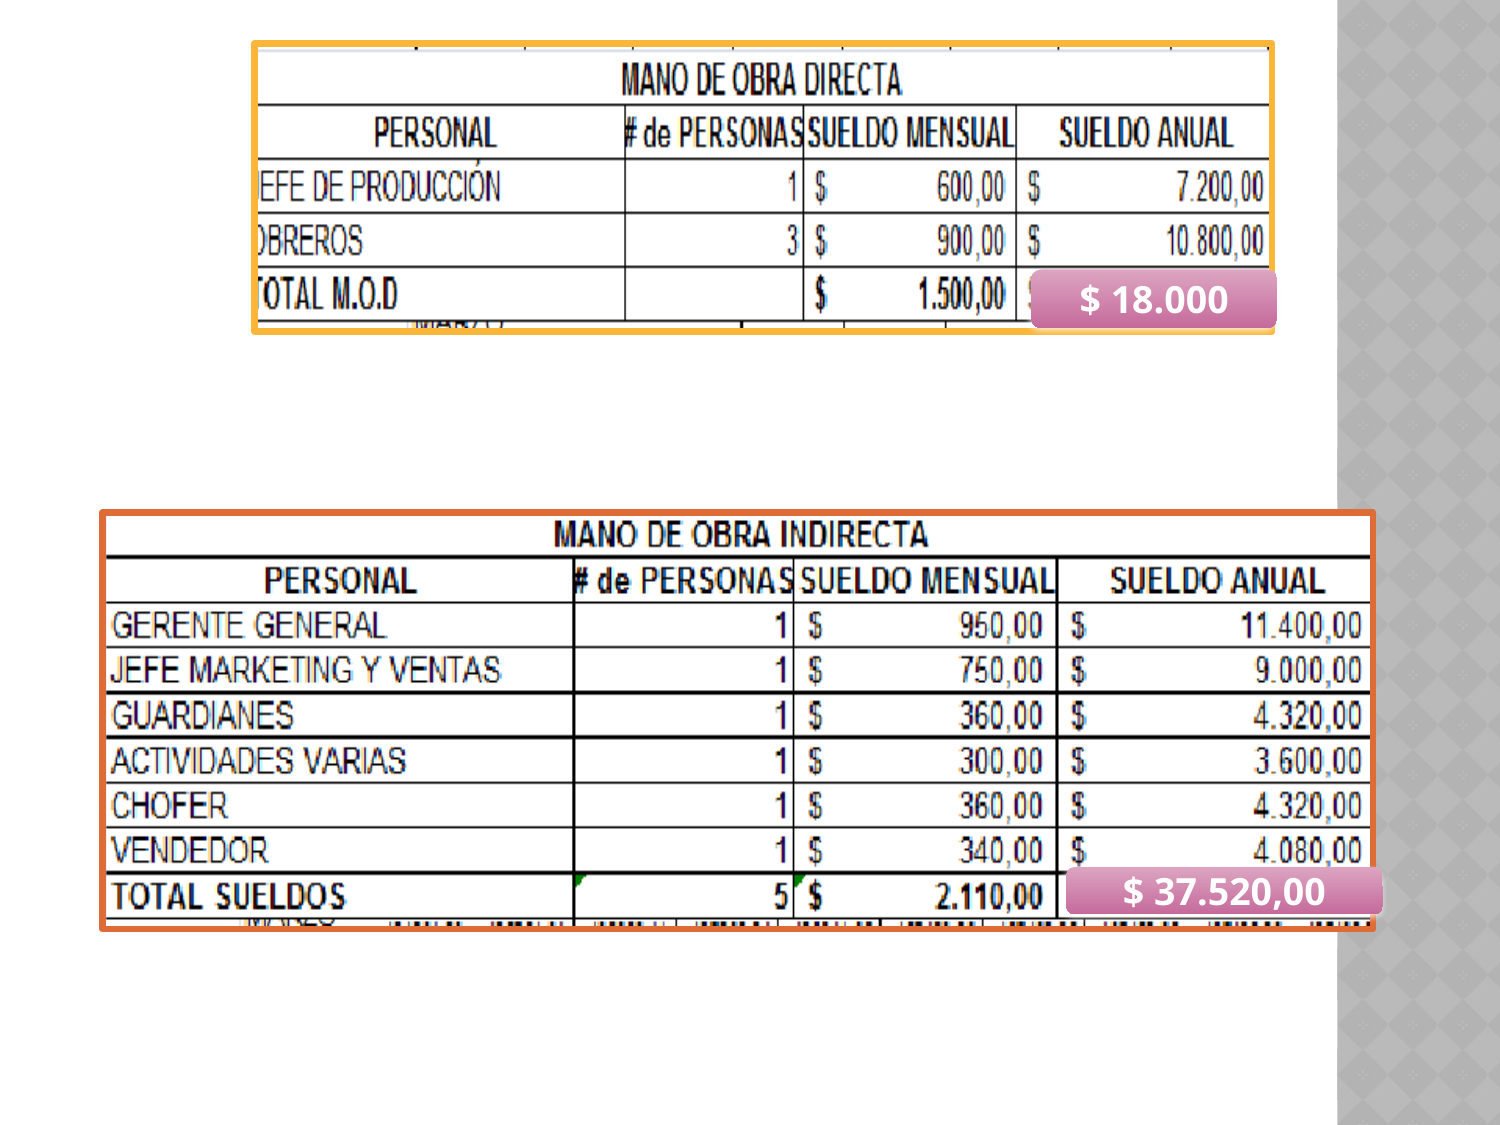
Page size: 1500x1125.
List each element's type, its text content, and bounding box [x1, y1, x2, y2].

text_box $ 37.520,00 [1375, 867, 1383, 914]
picture [257, 46, 1270, 329]
text_box $ 18.000 [1274, 272, 1278, 326]
picture [105, 515, 1370, 927]
